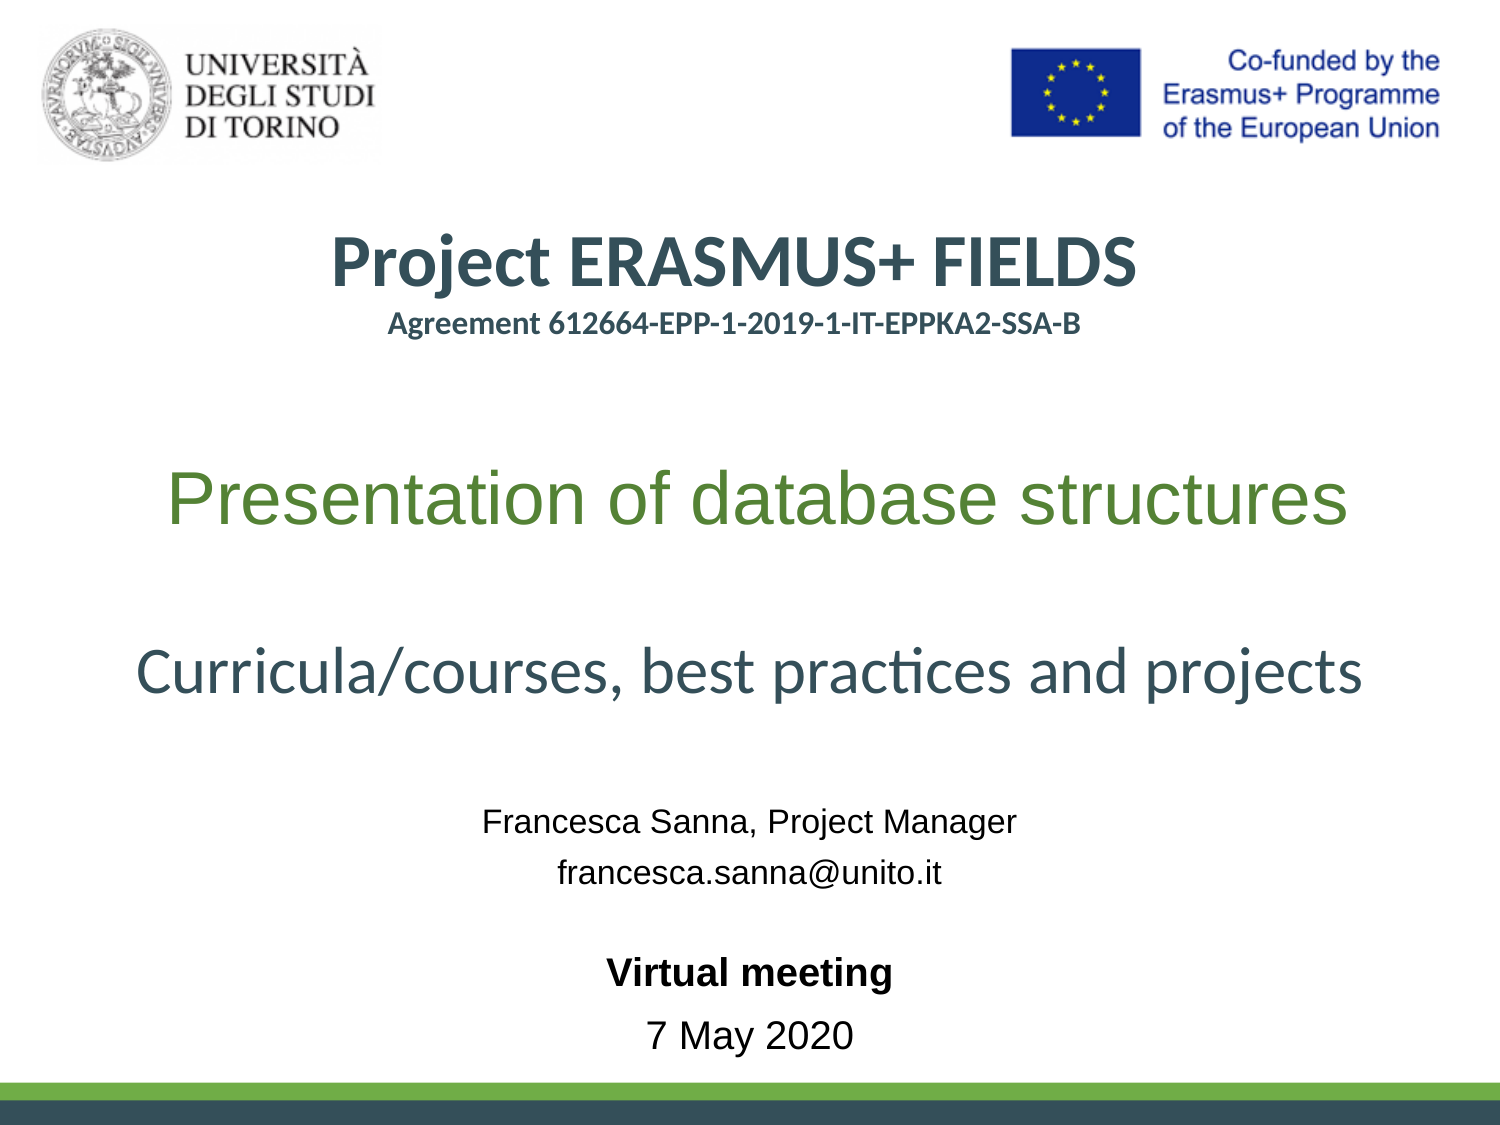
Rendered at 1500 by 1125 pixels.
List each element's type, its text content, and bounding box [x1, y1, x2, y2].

text_box Curricula/courses, best practices and projects [0, 619, 1500, 714]
picture [985, 24, 1462, 163]
text_box Virtual meeting 7 May 2020 [187, 944, 1313, 1066]
picture [37, 24, 382, 165]
text_box Project ERASMUS+ FIELDS Agreement 612664-EPP-1-2019-1-IT-EPPKA2-SSA-B [0, 203, 1470, 349]
subtitle Francesca Sanna, Project Manager francesca.sanna@unito.it [187, 839, 1313, 901]
text_box [187, 714, 1313, 839]
title Presentation of database structures [46, 452, 1470, 600]
